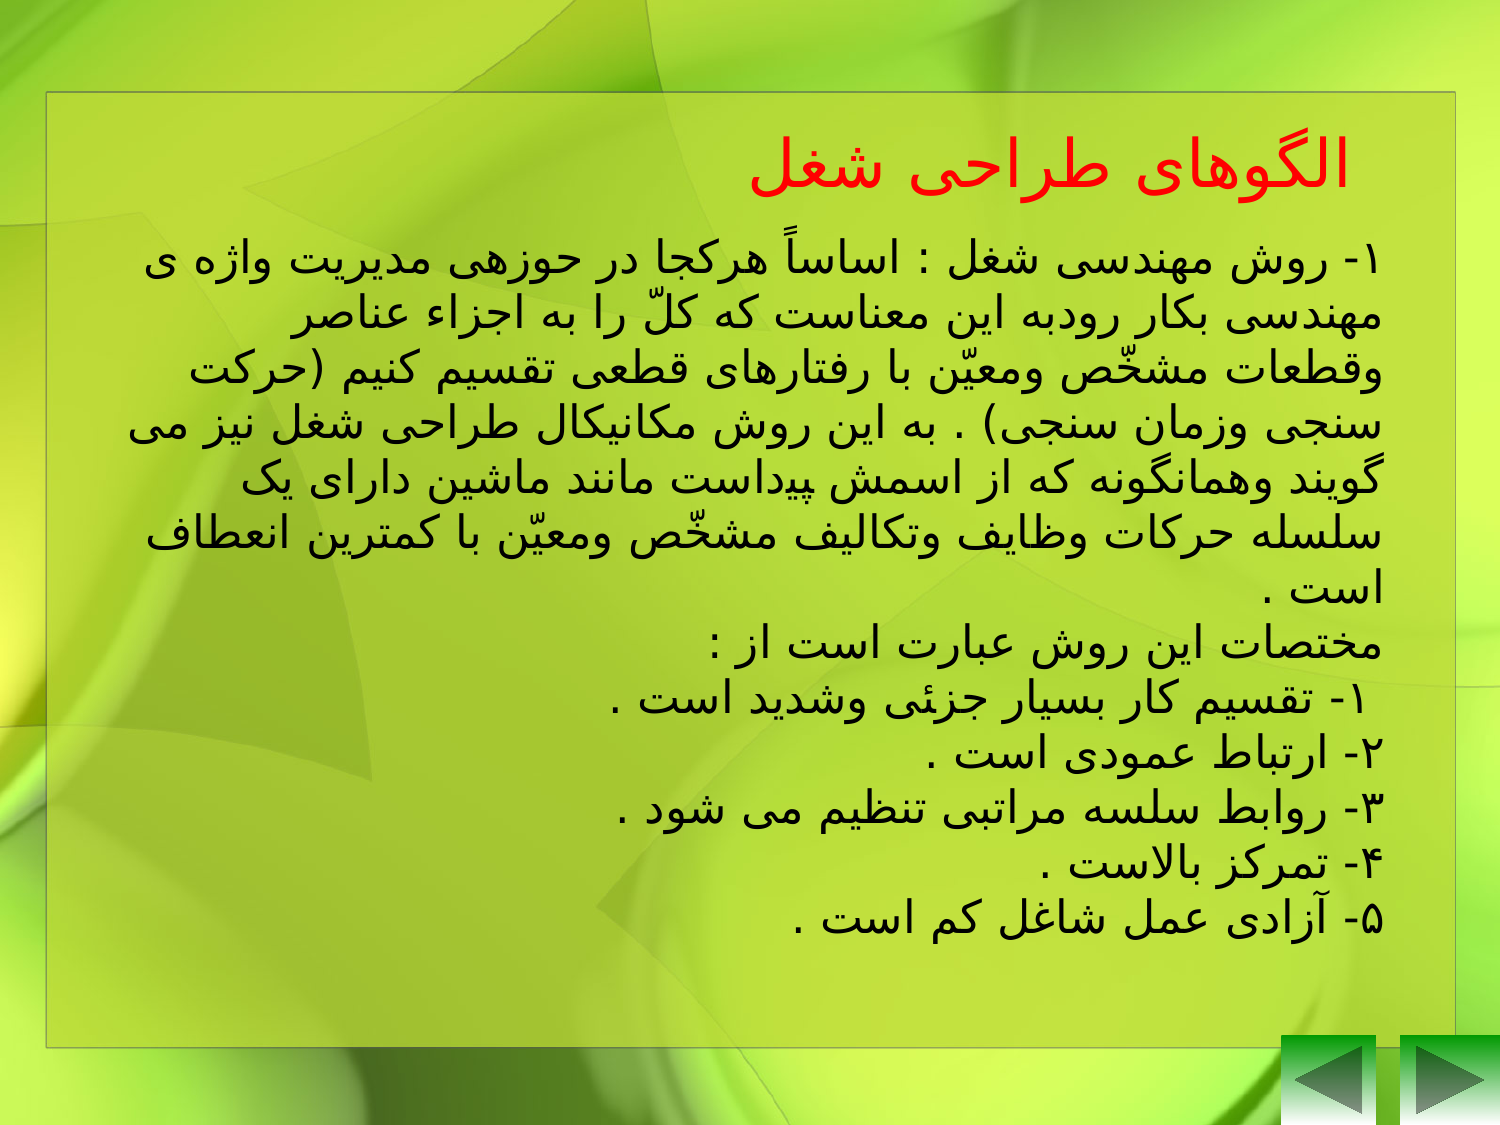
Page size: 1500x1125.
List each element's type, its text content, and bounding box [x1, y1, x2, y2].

text_box ١- روش مهندسی شغل : اساساً هرکجا در حوزهی مدیریت واژه ی مهندسی بکار رودبه این معناست که کلّ را به اجزاﺀ عناصر وقطعات مشخّص ومعیّن با رفتارهای قطعی تقسیم کنیم (حرکت سنجی وزمان سنجی) . به این روش مکانیکال طراحی شغل نیز می گویند وهمانگونه که از اسمش ﭙﯿداست مانند ماشین دارای یک سلسله حرکات وظایف وتکالیف مشخّص ومعیّن با کمترین انعطاف است . مختصات این روش عبارت است از : ١- تقسیم کار بسیار جزﺌﻰ وشدید است . ۲- ارتباط عمودی است . ۳- روابط سلسه مراتبی تنظیم می شود . ۴- تمرکز بالاست . ۵- آزادی عمل شاغل کم است . [112, 220, 1400, 950]
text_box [1281, 1034, 1500, 1125]
picture [0, 0, 1500, 1125]
text_box الگوهای طراحی شغل [732, 113, 1368, 209]
